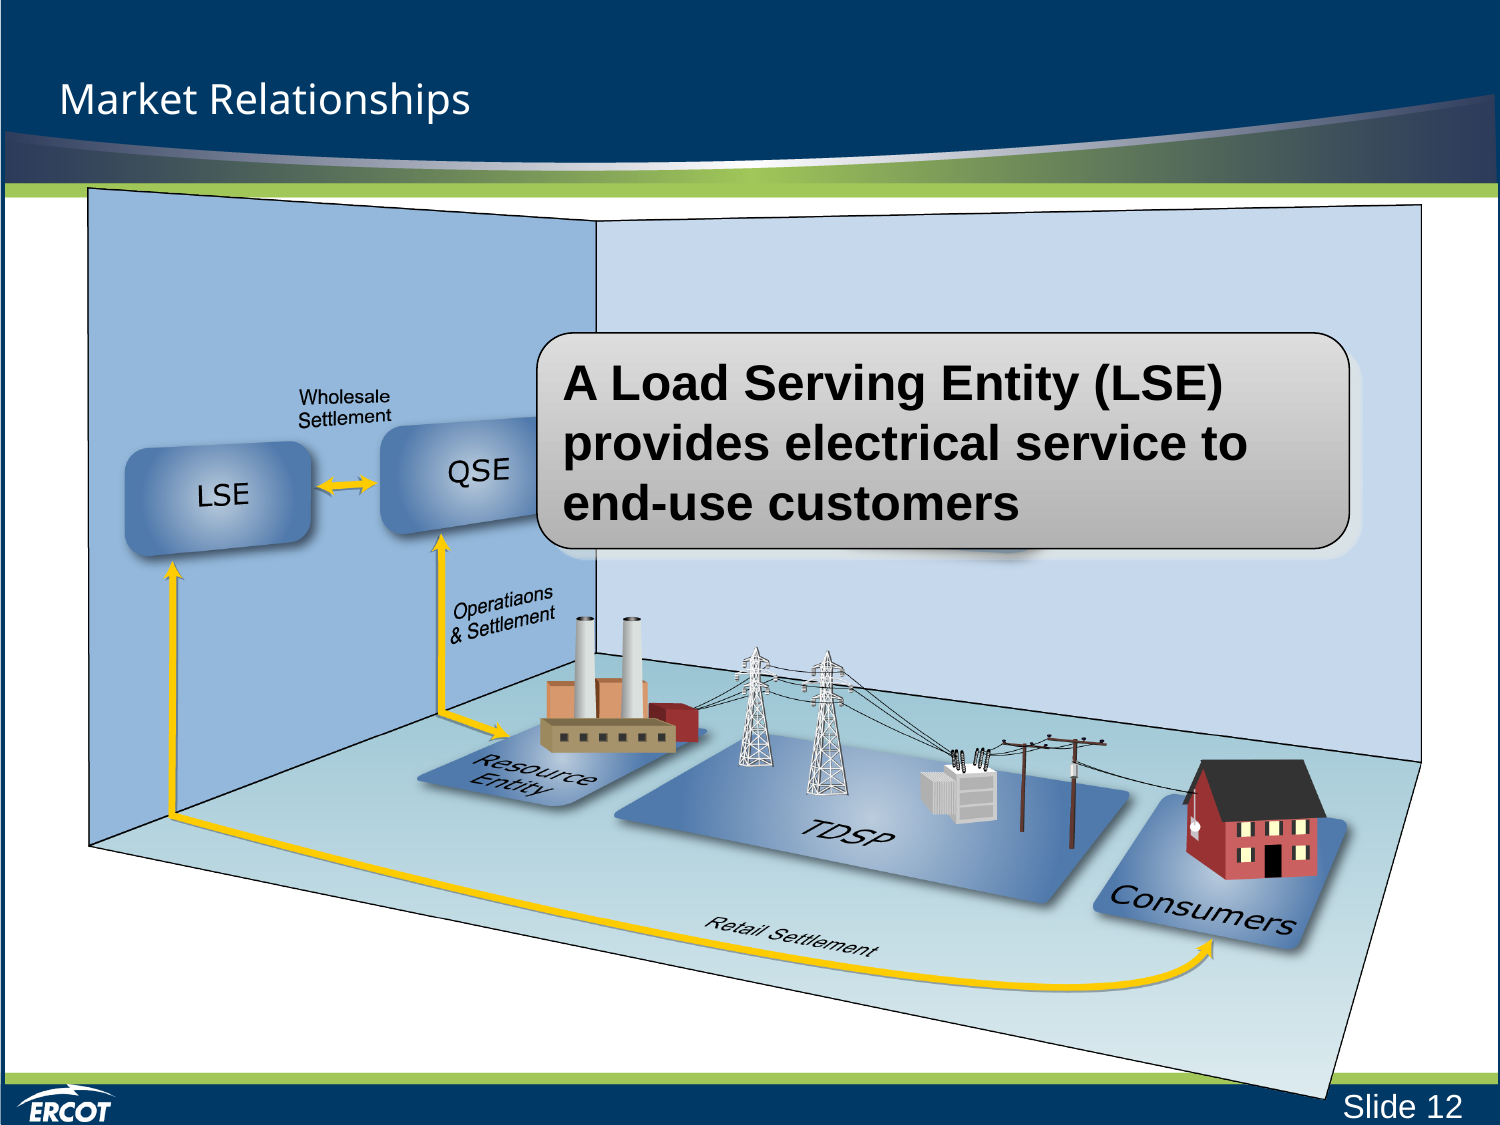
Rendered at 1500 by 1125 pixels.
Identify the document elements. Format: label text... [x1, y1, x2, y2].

title Market Relationships [43, 52, 1463, 143]
picture [0, 0, 1500, 1125]
